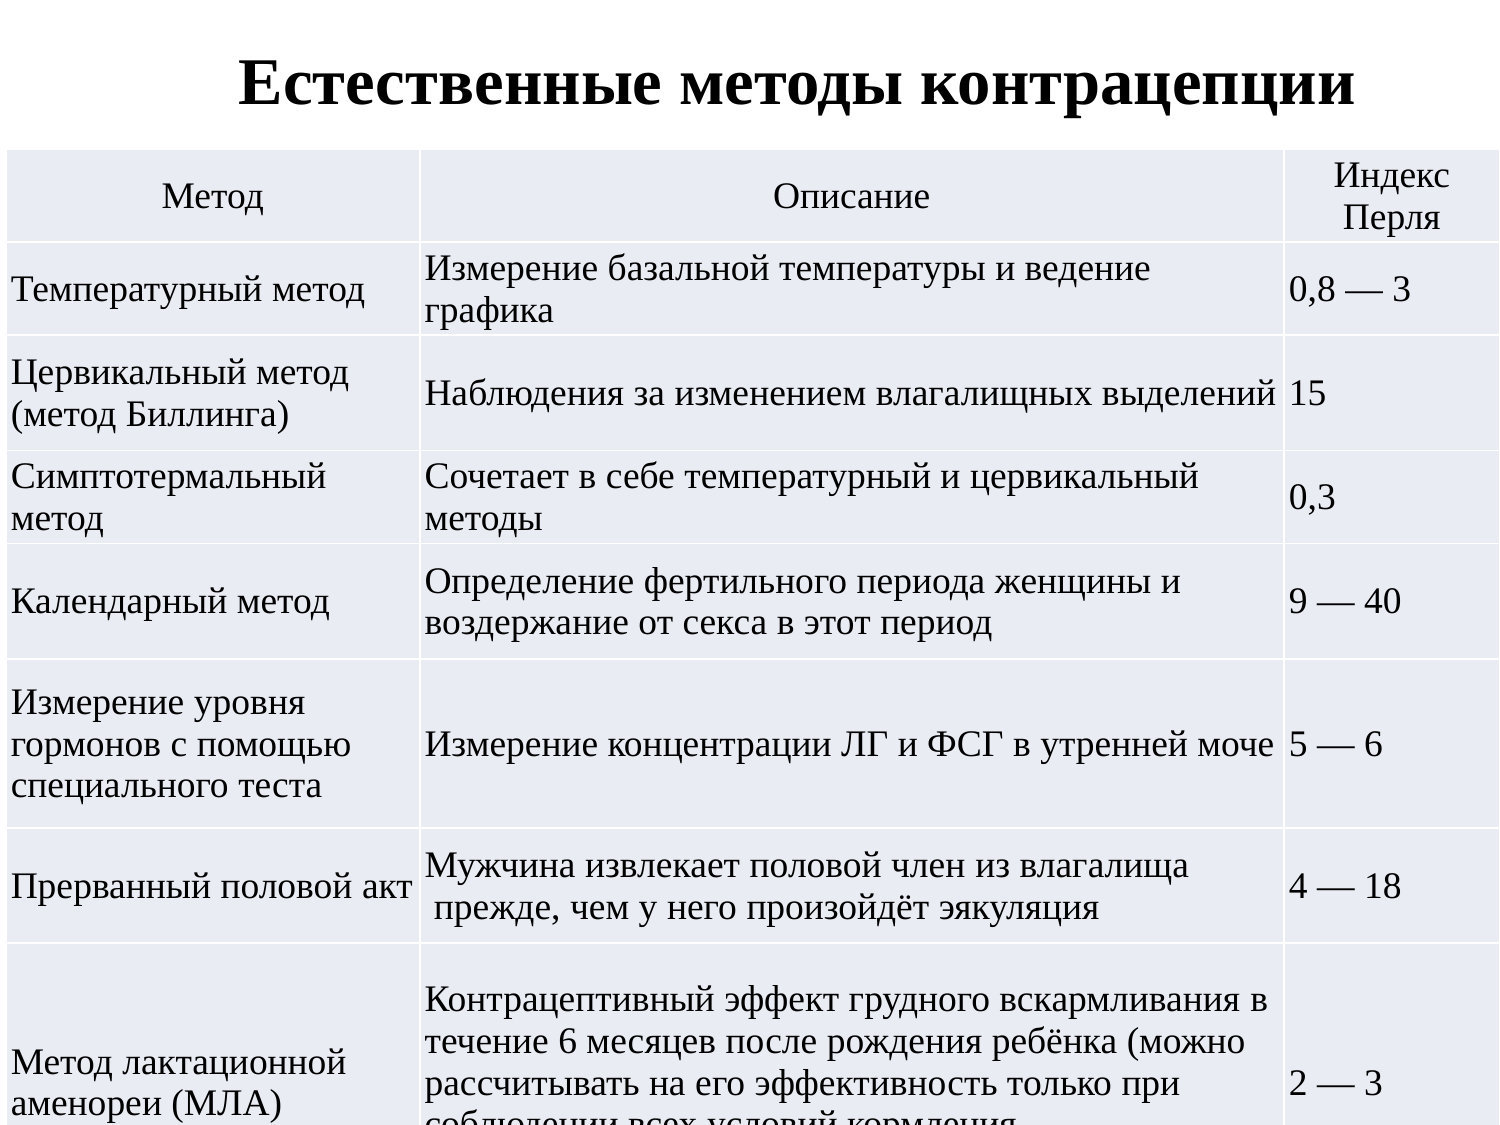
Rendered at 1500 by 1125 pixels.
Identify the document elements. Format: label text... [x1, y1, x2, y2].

table_cell Симптотермальный метод [7, 451, 419, 543]
table_cell Сочетает в себе температурный и цервикальный методы [421, 451, 1283, 543]
table_cell Определение фертильного периода женщины и воздержание от секса в этот период [421, 544, 1283, 658]
table_cell Измерение уровня гормонов с помощью специального теста [7, 660, 419, 827]
table_cell 4 — 18 [1285, 829, 1499, 942]
text_box Естественные методы контрацепции [223, 30, 1372, 126]
table_cell Календарный метод [7, 544, 419, 658]
table_cell Прерванный половой акт [7, 829, 419, 942]
table_header Метод [7, 150, 419, 241]
table_cell Наблюдения за изменением влагалищных выделений [421, 336, 1283, 450]
table_cell 0,8 — 3 [1285, 243, 1499, 334]
table_cell Измерение базальной температуры и ведение графика [421, 243, 1283, 334]
table_header Описание [421, 150, 1283, 241]
table_cell 15 [1285, 336, 1499, 450]
table_cell 5 — 6 [1285, 660, 1499, 827]
table_cell Цервикальный метод (метод Биллинга) [7, 336, 419, 450]
table_cell 9 — 40 [1285, 544, 1499, 658]
table_cell Контрацептивный эффект грудного вскармливания в течение 6 месяцев после рождения ребёнка (можно рассчитывать на его эффективность только при соблюдении всех условий кормления, эффективность постепенно снижается после родов). [421, 944, 1283, 1125]
table_header Индекс Перля [1285, 150, 1499, 241]
table_cell Метод лактационной аменореи (МЛА) [7, 944, 419, 1125]
table_cell Измерение концентрации ЛГ и ФСГ в утренней моче [421, 660, 1283, 827]
table_cell 0,3 [1285, 451, 1499, 543]
table_cell 2 — 3 [1285, 944, 1499, 1125]
table_cell Мужчина извлекает половой член из влагалища прежде, чем у него произойдёт эякуляция [421, 829, 1283, 942]
table_cell Температурный метод [7, 243, 419, 334]
